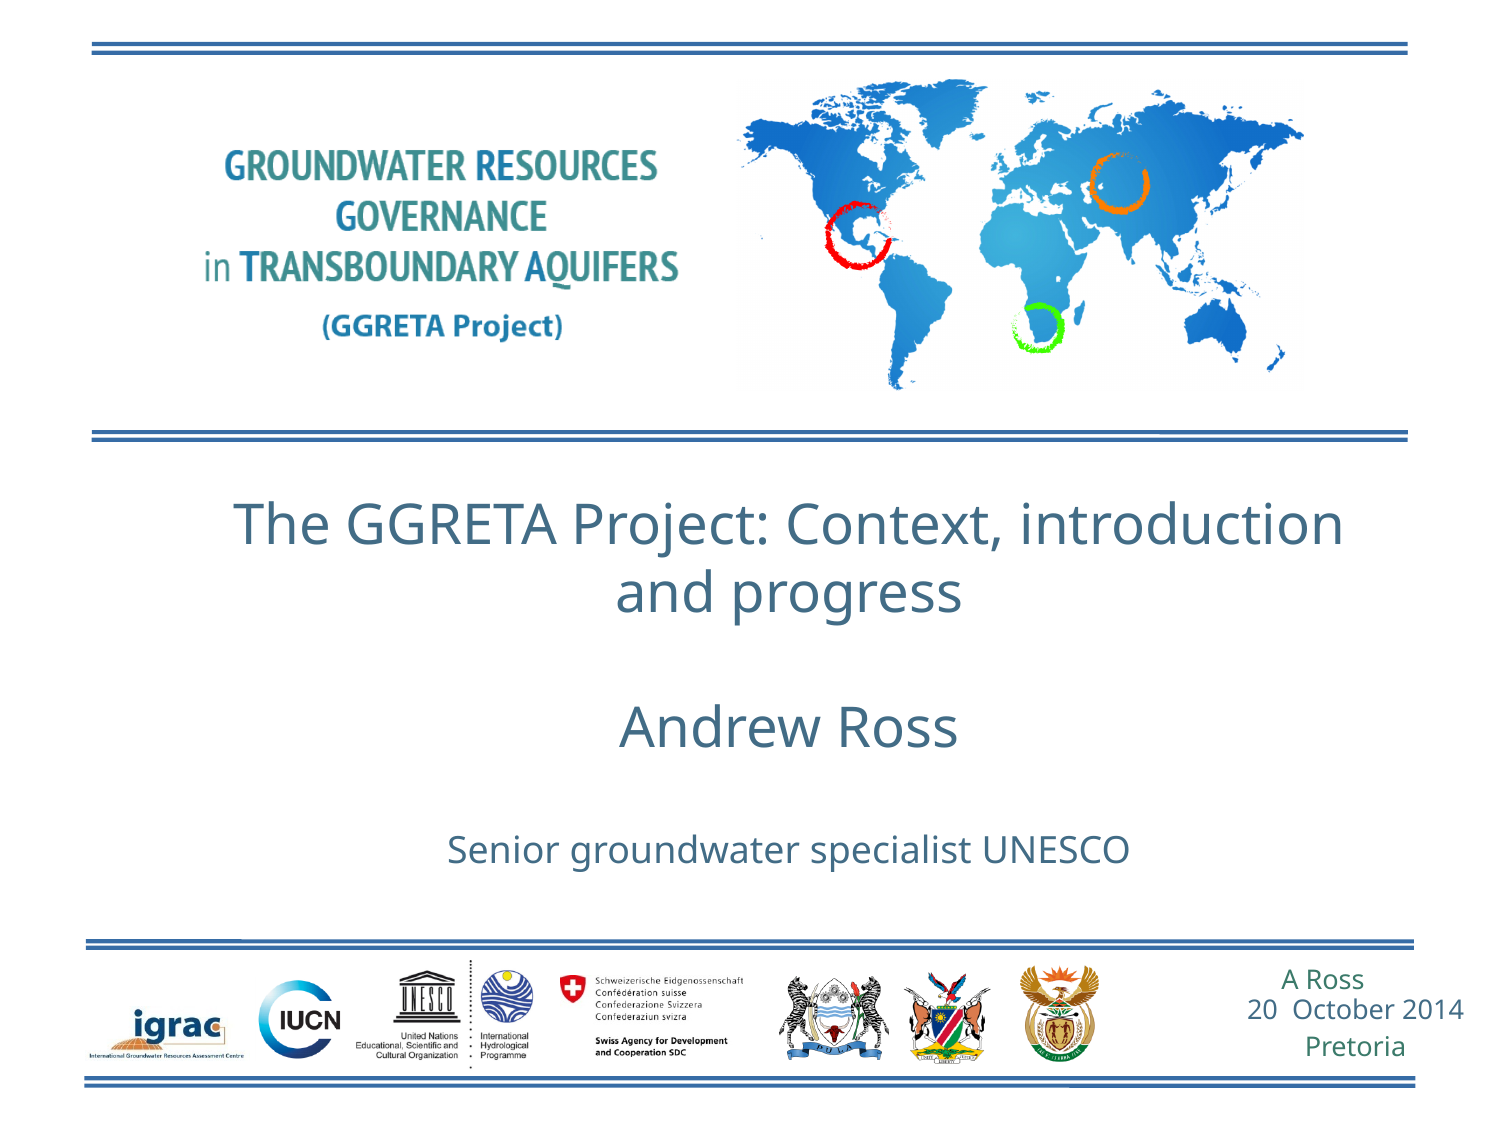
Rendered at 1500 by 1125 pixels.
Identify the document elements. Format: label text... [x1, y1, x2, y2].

text_box 20 October 2014 [1211, 992, 1500, 1026]
text_box [744, 0, 756, 65]
picture [779, 975, 889, 1060]
text_box Pretoria [1225, 1015, 1486, 1075]
text_box A Ross [1198, 960, 1448, 998]
picture [255, 977, 343, 1062]
picture [202, 143, 680, 346]
text_box [744, 404, 756, 508]
picture [85, 1005, 250, 1063]
picture [902, 972, 992, 1064]
picture [345, 960, 743, 1072]
picture [736, 78, 1304, 391]
text_box The GGRETA Project: Context, introduction and progress Andrew Ross Senior groundwater specialist UNESCO [203, 507, 1376, 785]
picture [1019, 964, 1099, 1063]
